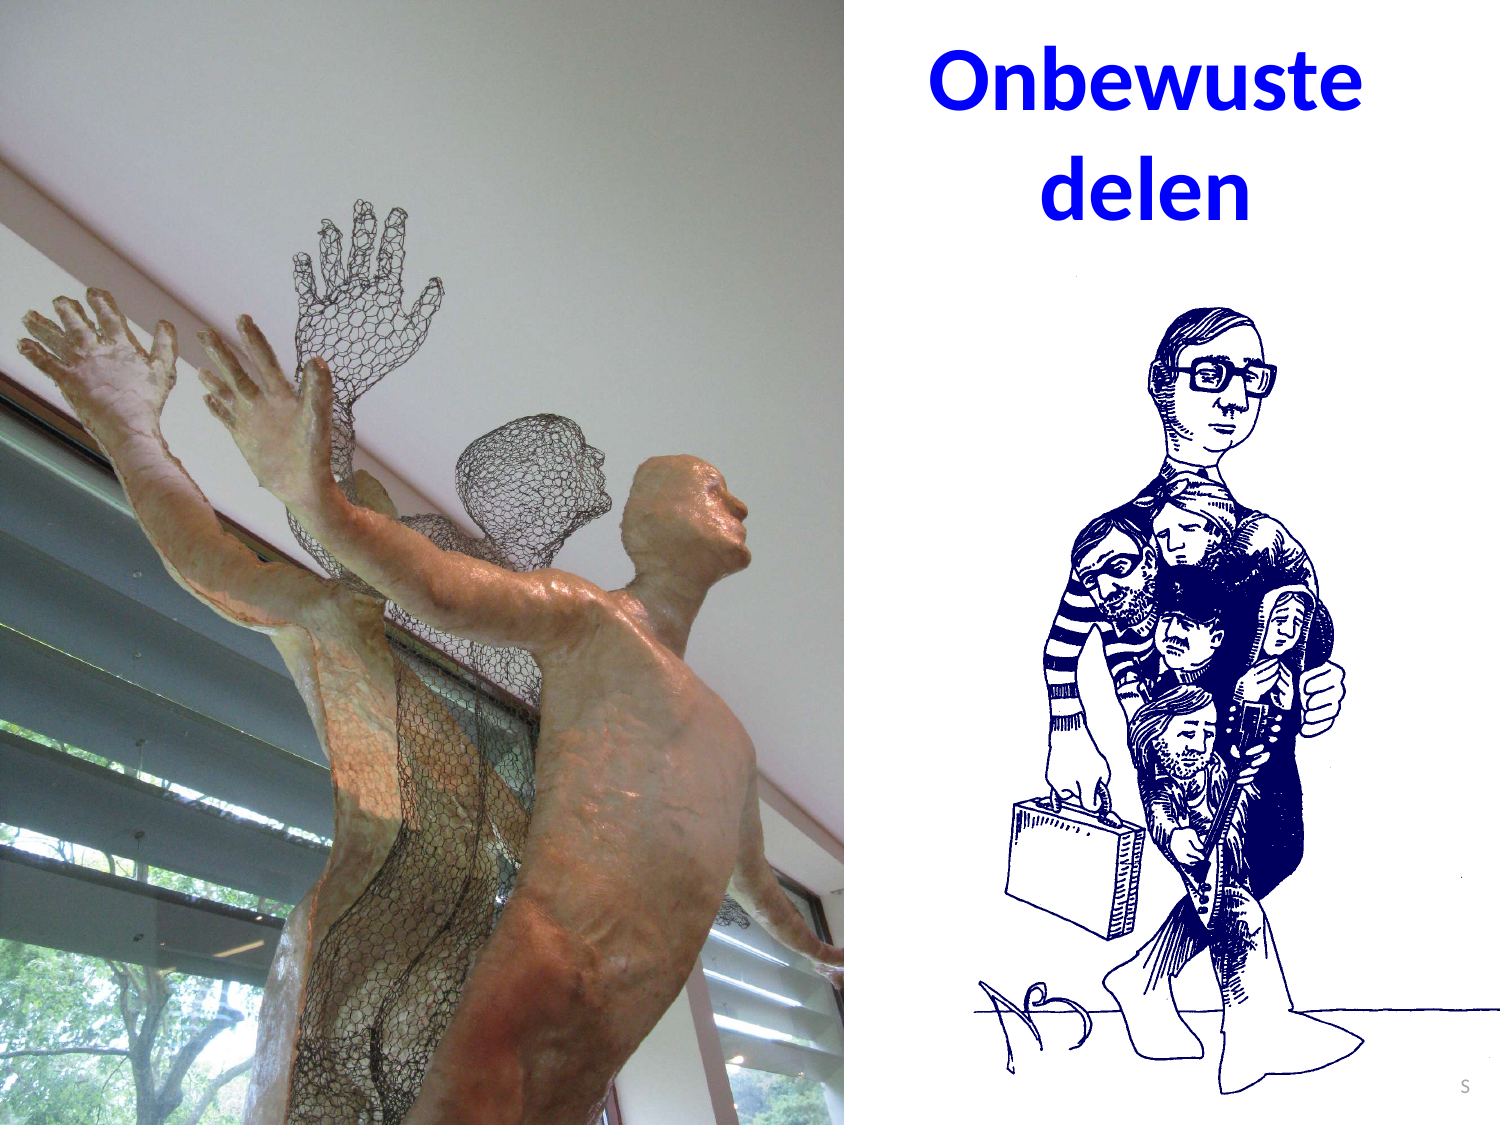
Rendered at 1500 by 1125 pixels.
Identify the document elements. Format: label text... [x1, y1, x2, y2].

picture [0, 0, 844, 1125]
title Onbewuste delen [868, 0, 1425, 258]
picture [950, 266, 1500, 1107]
